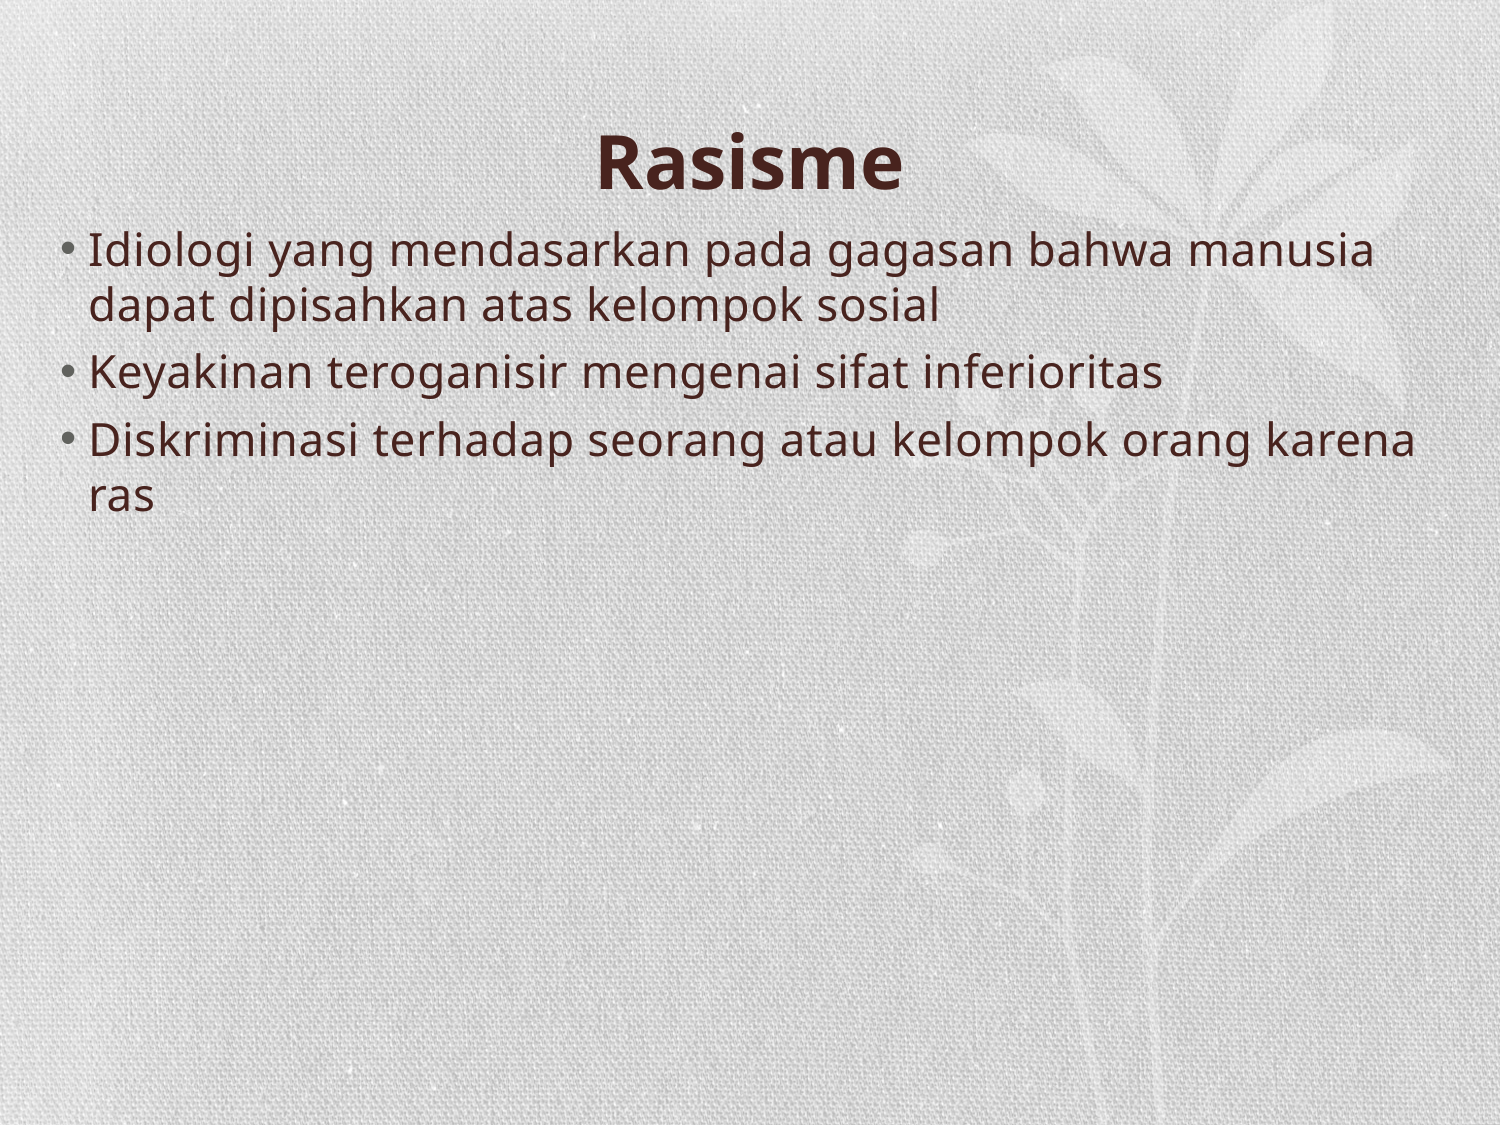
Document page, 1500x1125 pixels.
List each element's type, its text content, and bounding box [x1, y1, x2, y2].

title Rasisme [45, 37, 1455, 213]
list Idiologi yang mendasarkan pada gagasan bahwa manusia dapat dipisahkan atas kelompok sosial Keyakinan teroganisir mengenai sifat inferioritas Diskriminasi terhadap seorang atau kelompok orang karena ras [45, 213, 1455, 1023]
